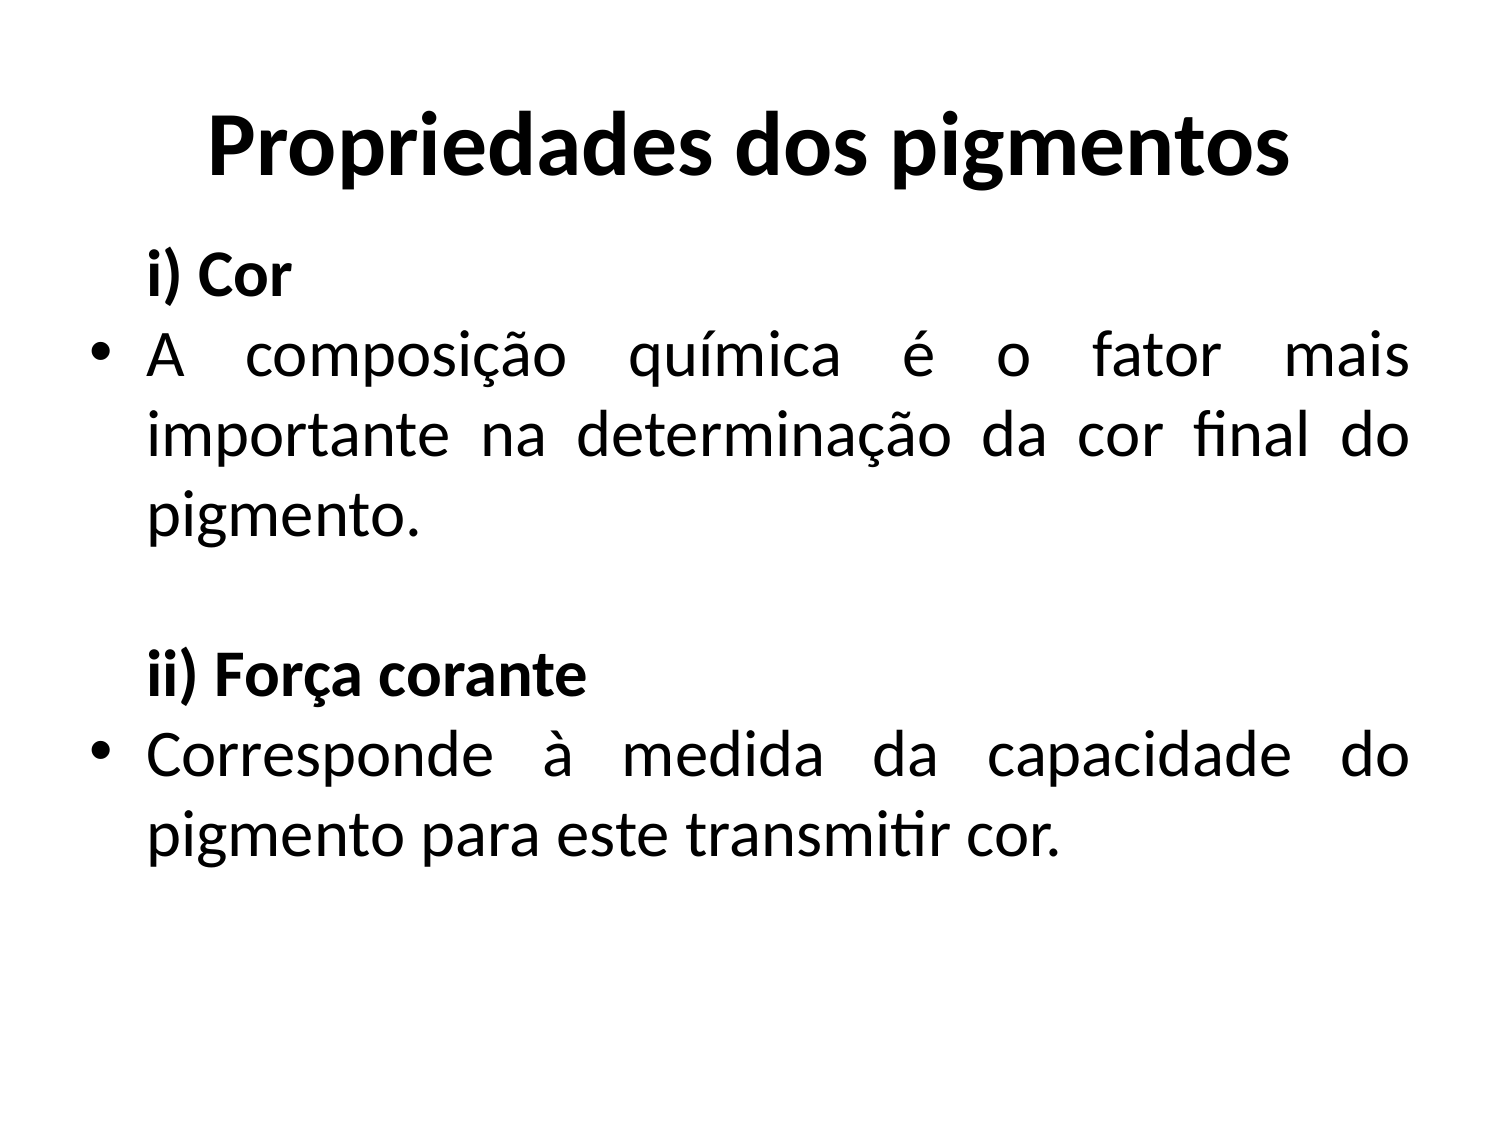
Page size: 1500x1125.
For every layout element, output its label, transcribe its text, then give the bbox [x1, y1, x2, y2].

text_box i) Cor A composição química é o fator mais importante na determinação da cor final do pigmento. ii) Força corante Corresponde à medida da capacidade do pigmento para este transmitir cor. [75, 222, 1425, 1090]
text_box Propriedades dos pigmentos [75, 45, 1425, 222]
